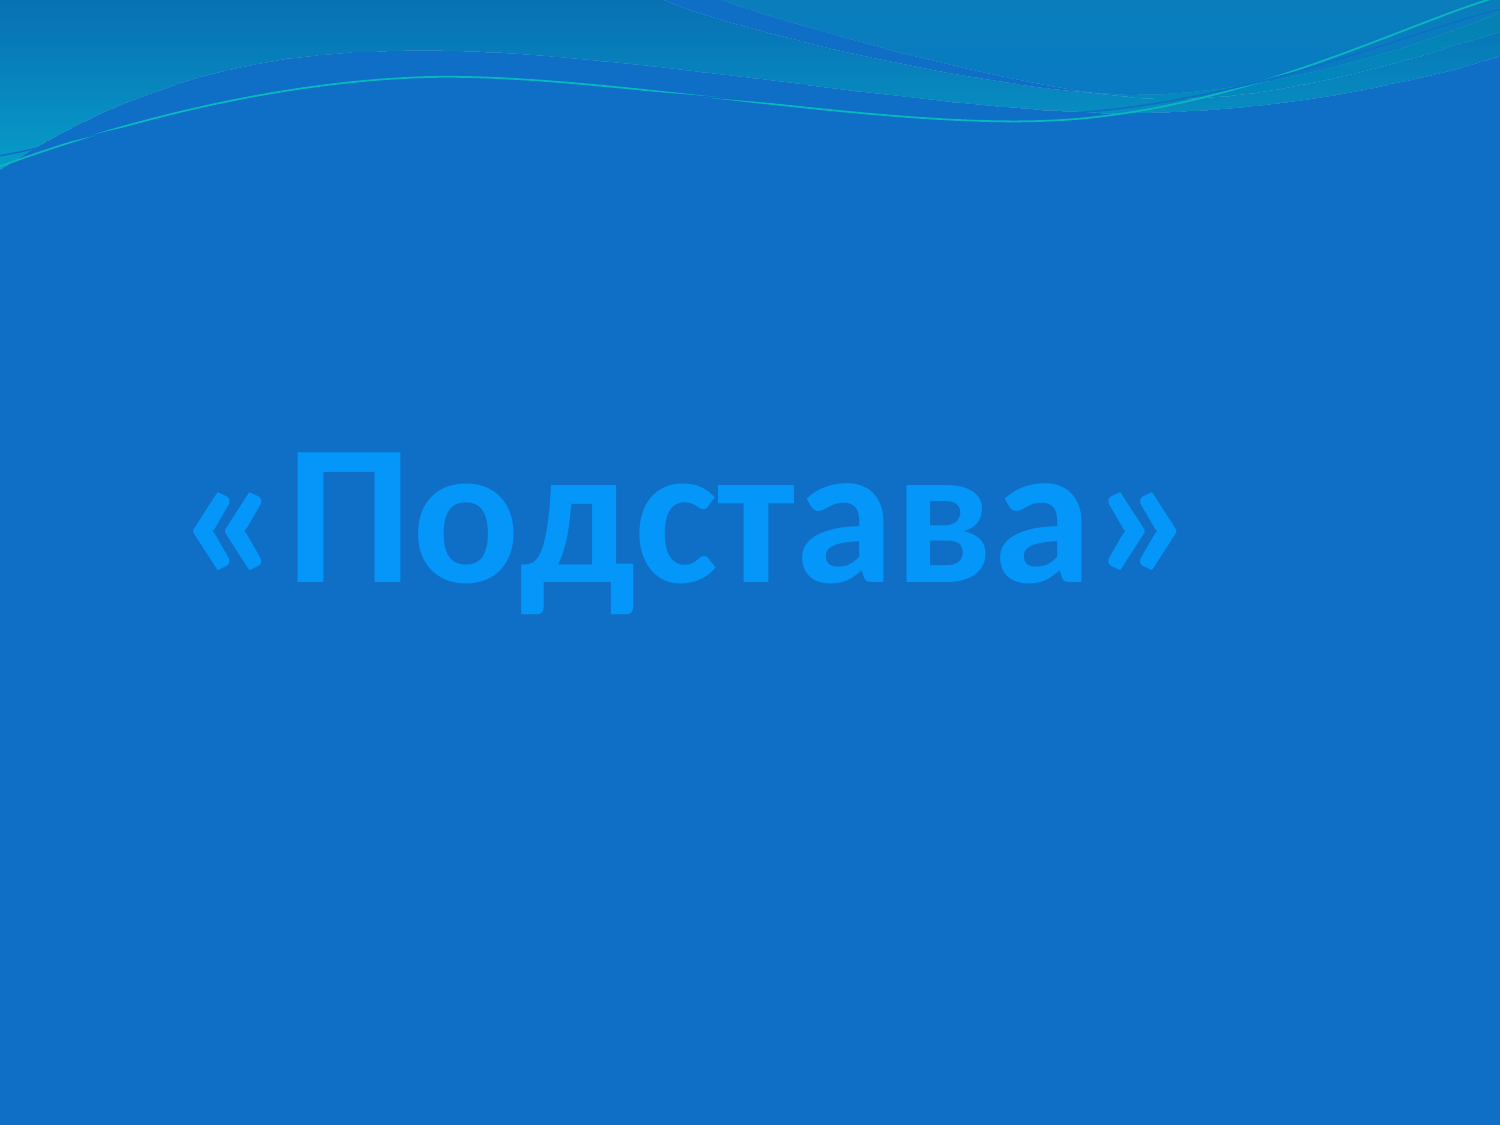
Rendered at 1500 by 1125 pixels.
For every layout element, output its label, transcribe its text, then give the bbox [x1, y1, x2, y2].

text_box «Подстава» [164, 374, 1360, 630]
